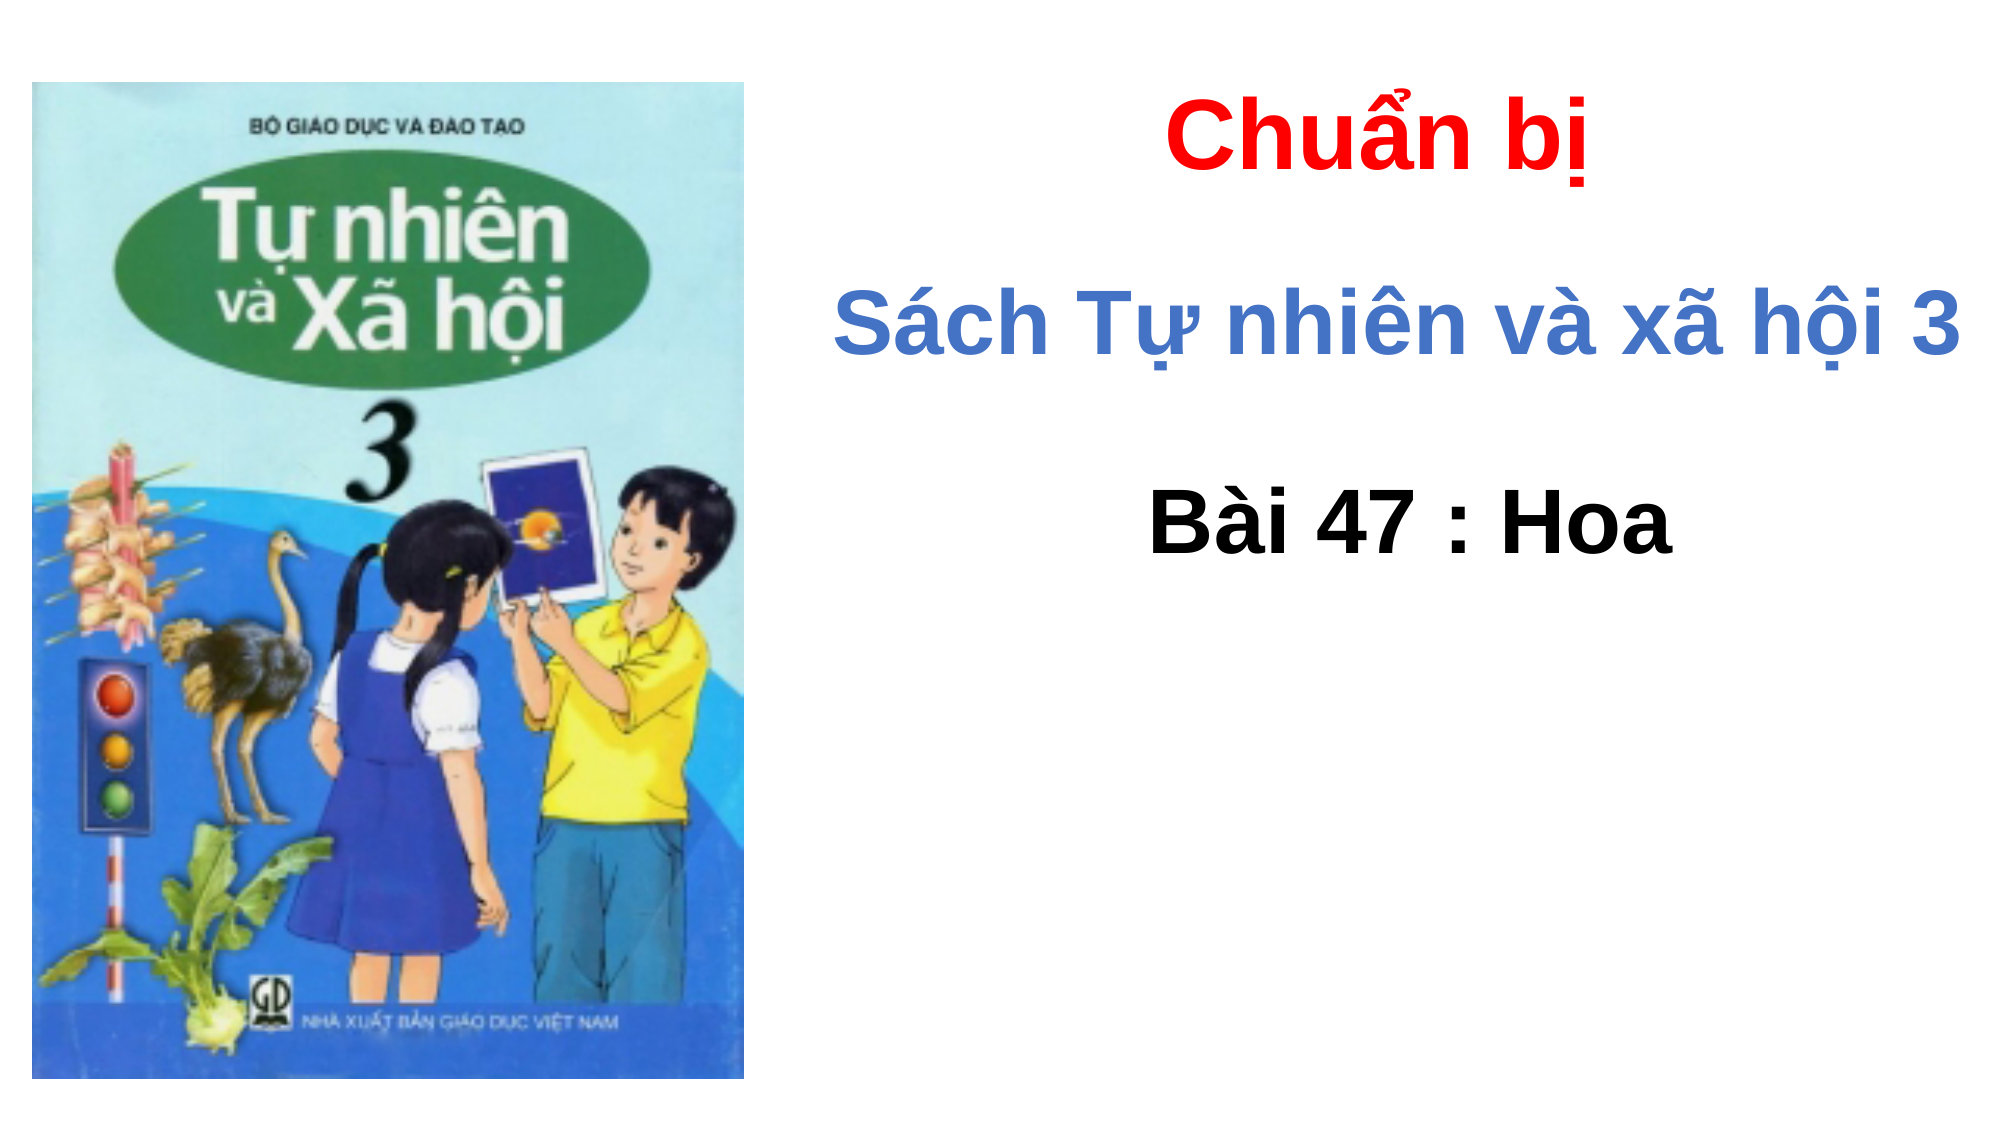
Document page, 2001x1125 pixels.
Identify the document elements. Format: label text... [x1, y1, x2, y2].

text_box Sách Tự nhiên và xã hội 3 [817, 255, 2000, 381]
picture [32, 82, 744, 1079]
text_box Bài 47 : Hoa [1133, 454, 1758, 579]
text_box Chuẩn bị [787, 61, 1968, 197]
